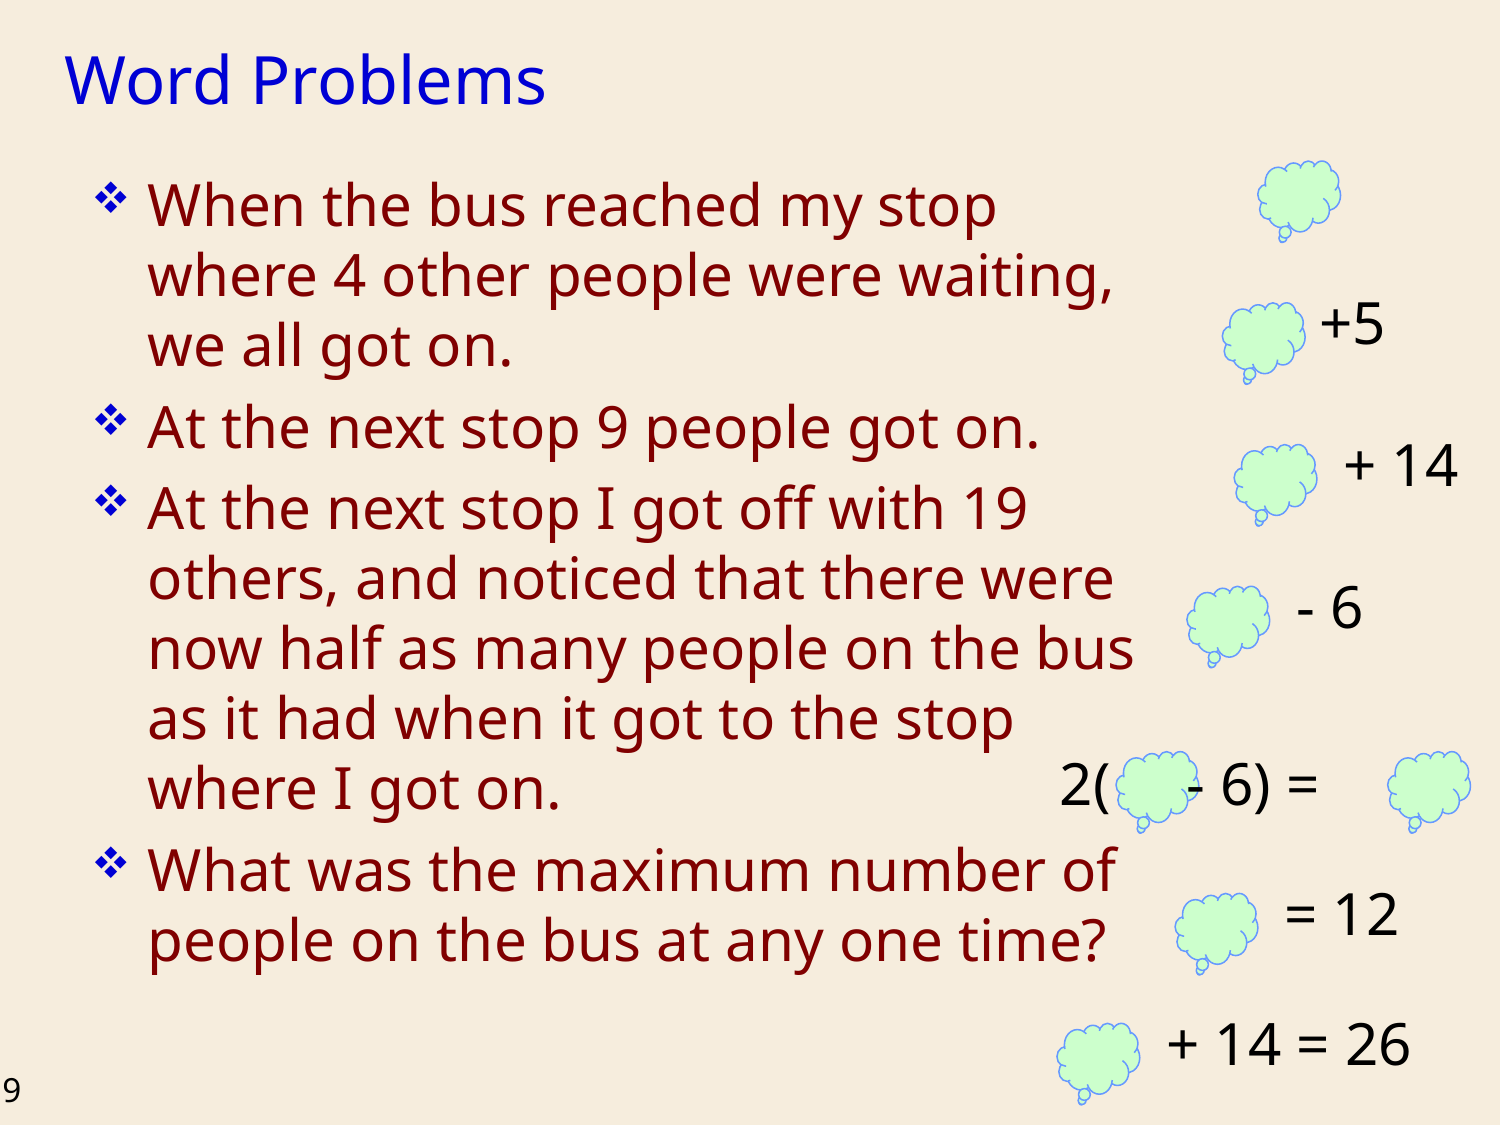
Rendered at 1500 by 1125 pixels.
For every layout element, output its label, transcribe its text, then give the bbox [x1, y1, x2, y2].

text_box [1222, 278, 1459, 374]
text_box [1257, 161, 1341, 243]
list When the bus reached my stop where 4 other people were waiting, we all got on. At the next stop 9 people got on. At the next stop I got off with 19 others, and noticed that there were now half as many people on the bus as it had when it got to the stop where I got on. What was the maximum number of people on the bus at any one time? [76, 160, 1176, 837]
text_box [1045, 739, 1471, 826]
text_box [1174, 869, 1459, 965]
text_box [1186, 562, 1471, 658]
title Word Problems [49, 24, 1326, 126]
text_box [1234, 420, 1500, 516]
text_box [1056, 999, 1500, 1095]
